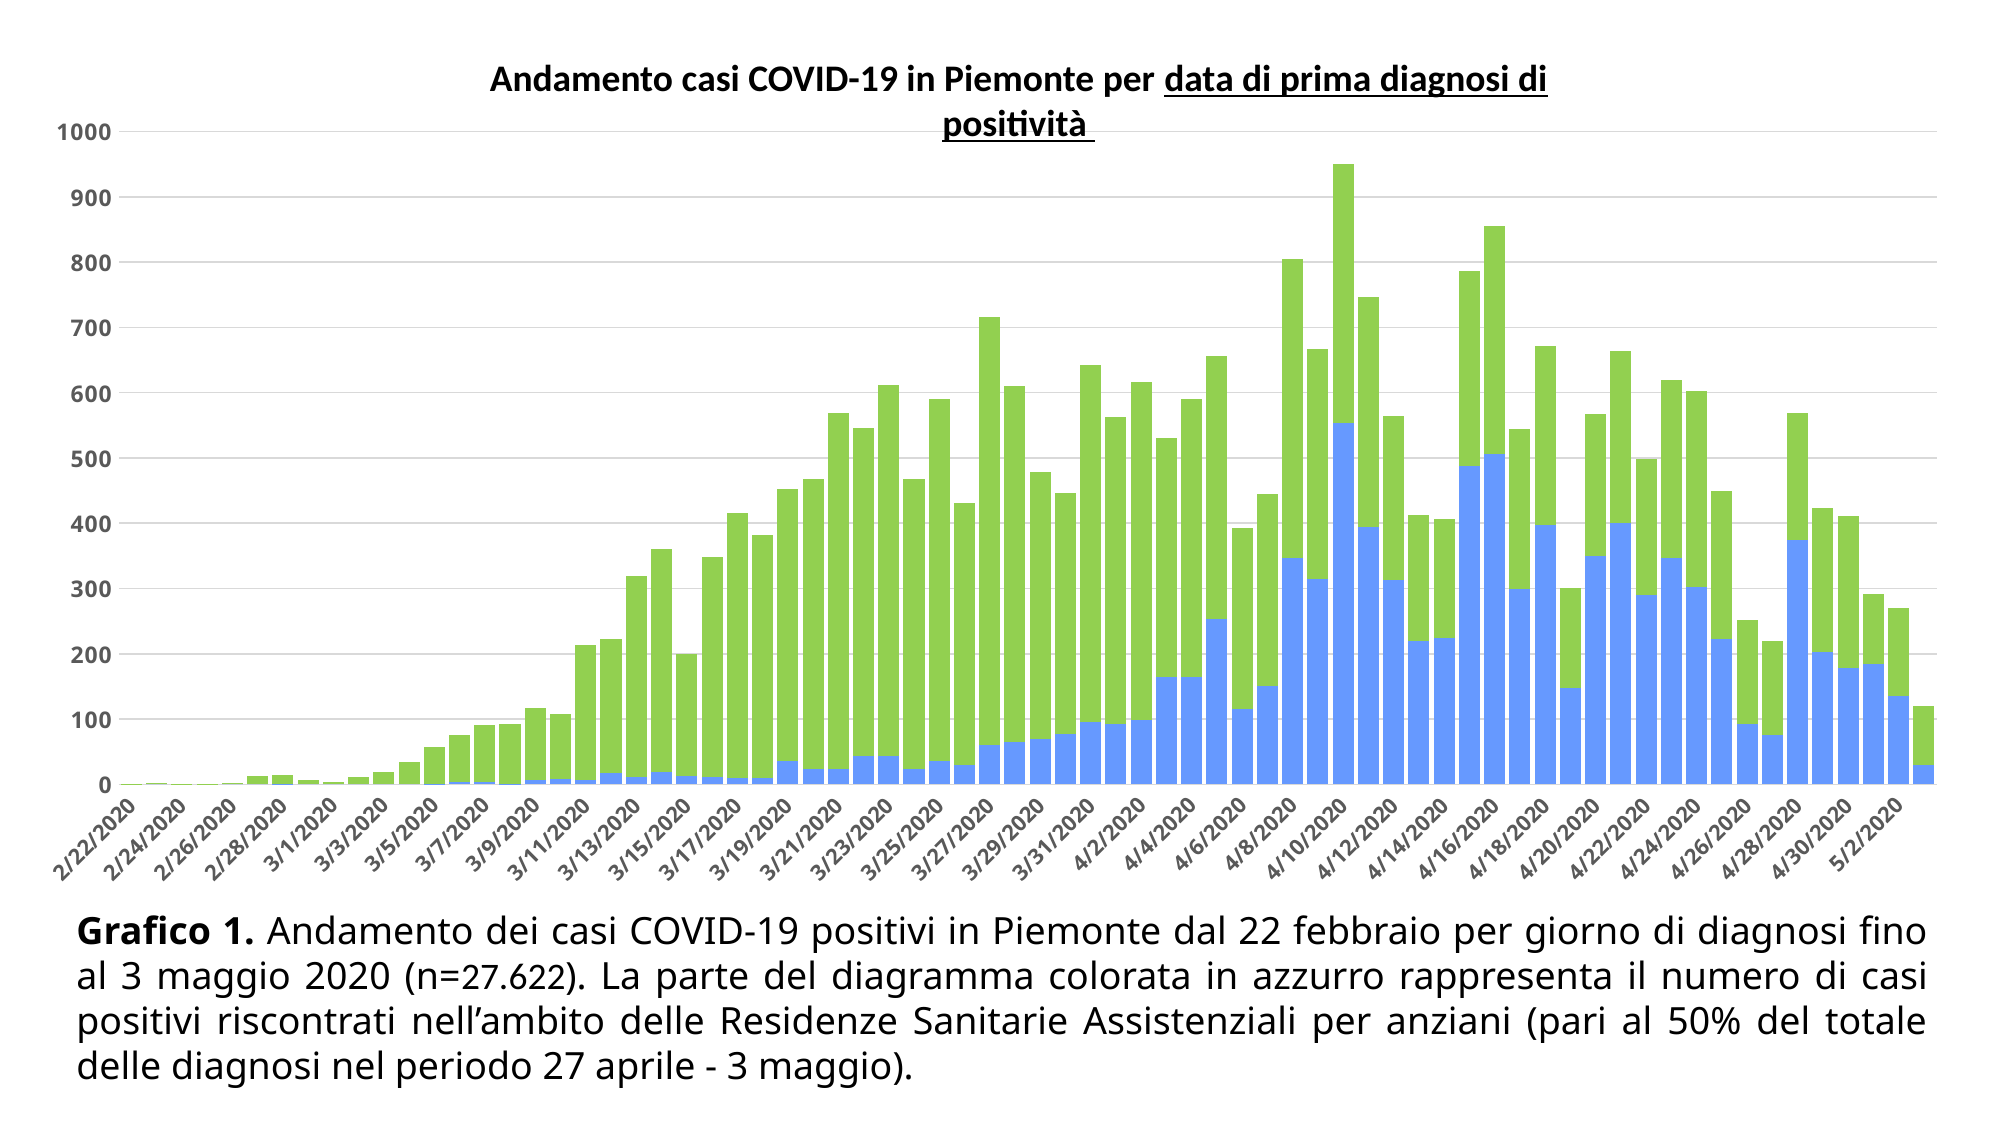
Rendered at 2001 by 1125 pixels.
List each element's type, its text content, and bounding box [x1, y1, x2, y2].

chart [28, 111, 1969, 902]
text_box Grafico 1. Andamento dei casi COVID-19 positivi in Piemonte dal 22 febbraio per giorno di diagnosi fino al 3 maggio 2020 (n=27.622). La parte del diagramma colorata in azzurro rappresenta il numero di casi positivi riscontrati nell’ambito delle Residenze Sanitarie Assistenziali per anziani (pari al 50% del totale delle diagnosi nel periodo 27 aprile - 3 maggio). [61, 913, 1944, 1092]
text_box Andamento casi COVID-19 in Piemonte per data di prima diagnosi di positività [399, 47, 1639, 111]
